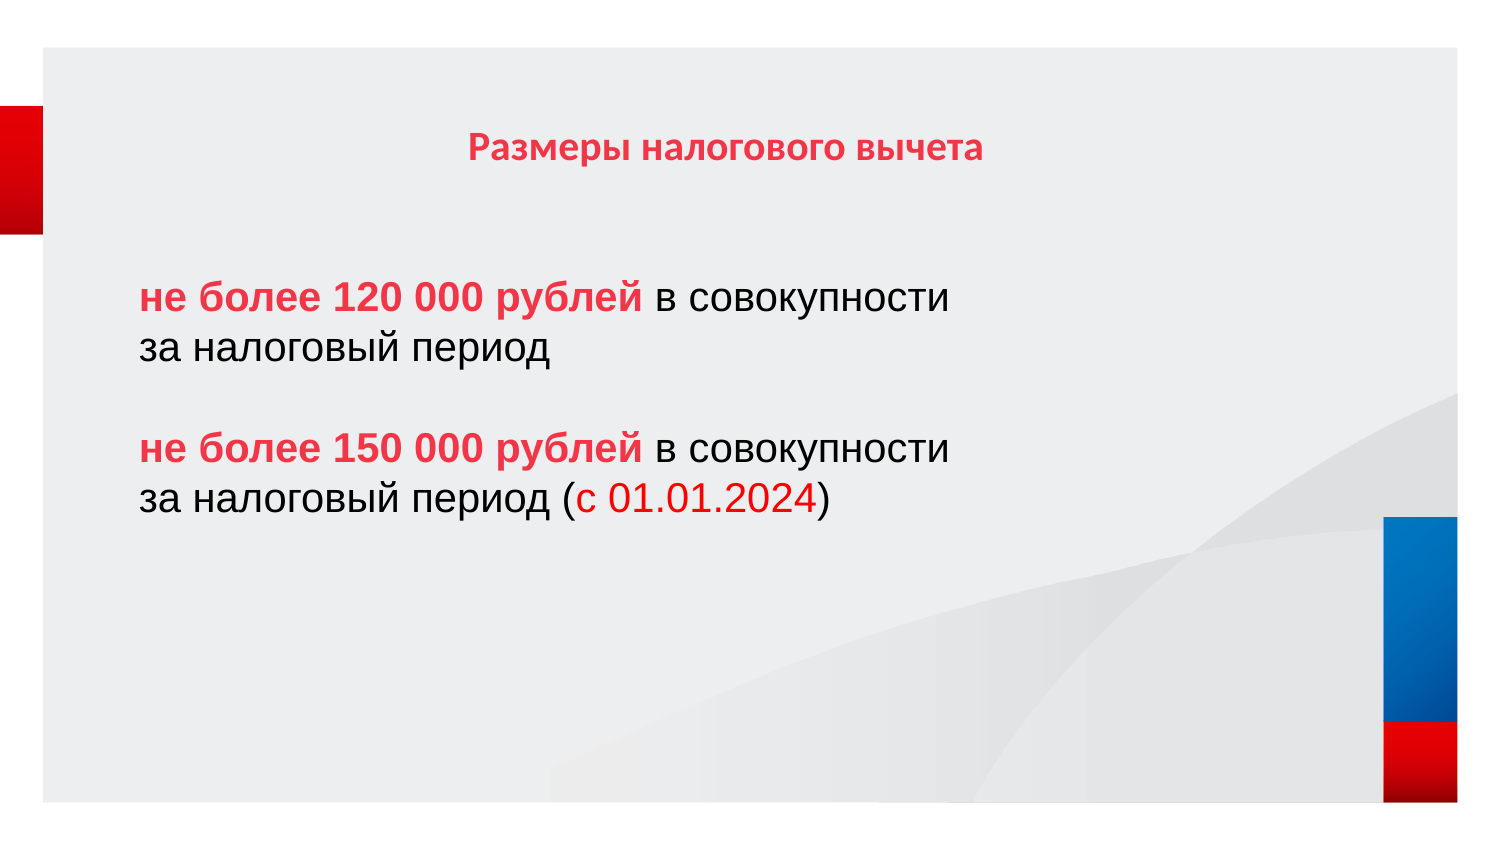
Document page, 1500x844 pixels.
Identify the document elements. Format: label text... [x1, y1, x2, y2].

text_box не более 120 000 рублей в совокупности за налоговый период не более 150 000 рублей в совокупности за налоговый период (с 01.01.2024) [123, 262, 1341, 528]
picture [0, 0, 1500, 844]
title Размеры налогового вычета [100, 91, 1353, 247]
